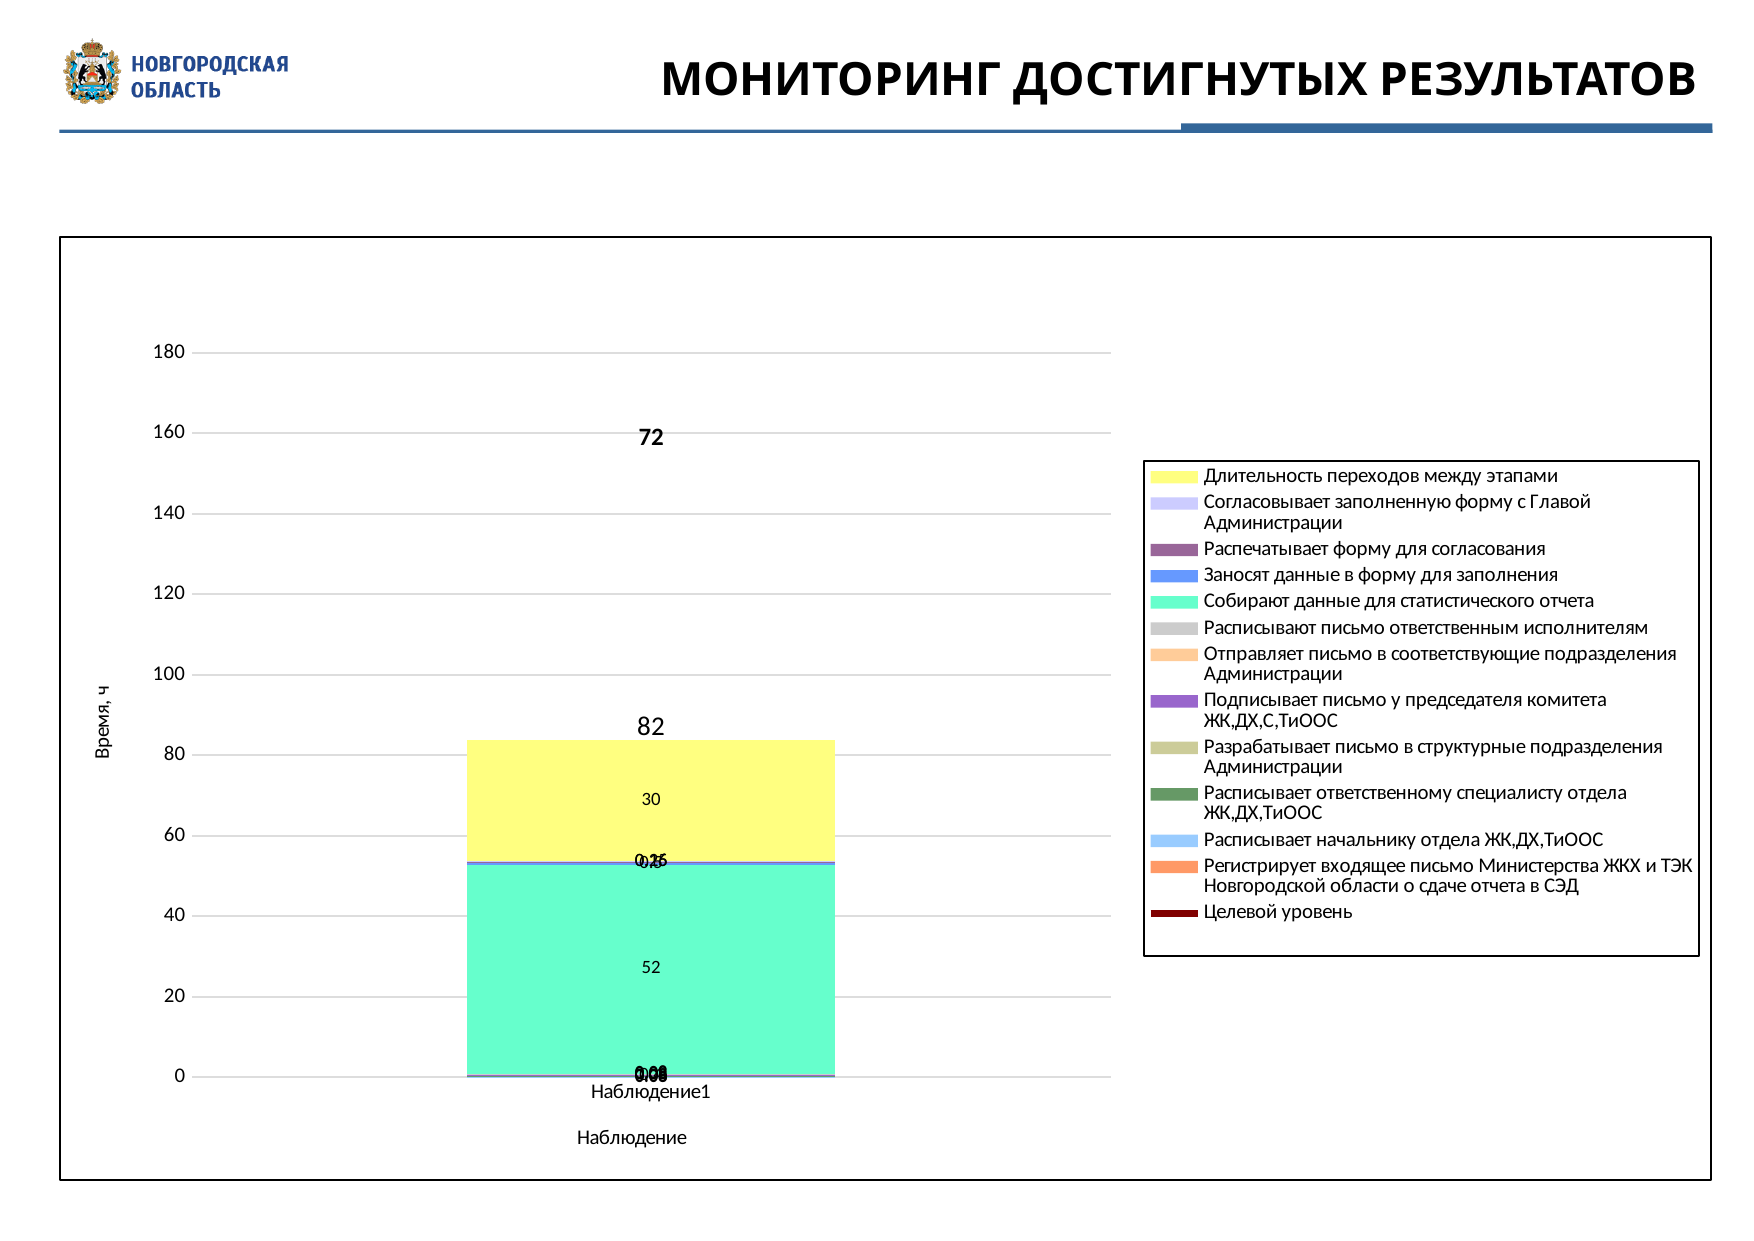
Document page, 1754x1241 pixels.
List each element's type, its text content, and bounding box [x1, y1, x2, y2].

text_box [1181, 123, 1713, 133]
chart [59, 235, 1713, 1182]
picture [59, 35, 313, 107]
text_box [59, 129, 1181, 133]
text_box МОНИТОРИНГ ДОСТИГНУТЫХ РЕЗУЛЬТАТОВ [414, 29, 1713, 113]
